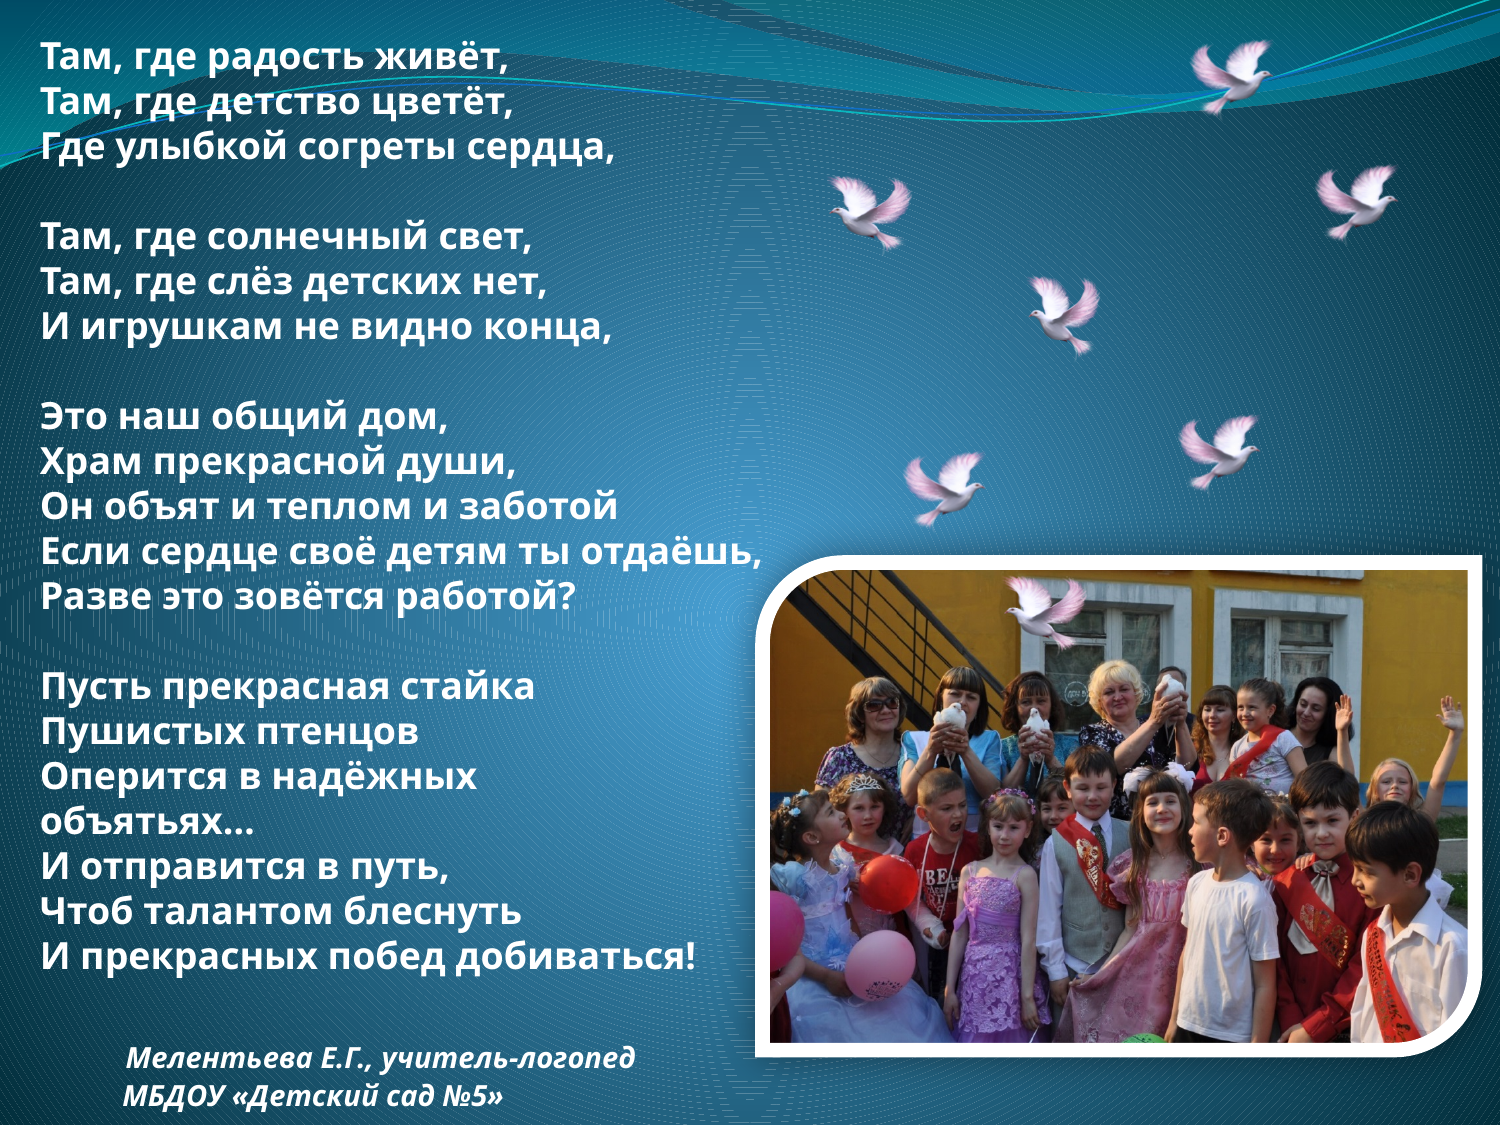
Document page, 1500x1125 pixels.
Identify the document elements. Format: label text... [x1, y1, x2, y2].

picture [901, 450, 989, 535]
picture [1024, 274, 1101, 363]
picture [824, 174, 913, 258]
picture [1176, 413, 1264, 497]
picture [1189, 40, 1277, 122]
text_box Там, где радость живёт, Там, где детство цветёт, Где улыбкой согреты сердца, Там, где солнечный свет, Там, где слёз детских нет, И игрушкам не видно конца, Это наш общий дом, Храм прекрасной души, Он объят и теплом и заботой Если сердце своё детям ты отдаёшь, Разве это зовётся работой? Пусть прекрасная стайка Пушистых птенцов Оперится в надёжных объятьях… И отправится в путь, Чтоб талантом блеснуть И прекрасных побед добиваться! Мелентьева Е.Г., учитель-логопед МБДОУ «Детский сад №5» [24, 24, 1350, 1125]
picture [762, 562, 1476, 1051]
picture [1313, 163, 1402, 247]
